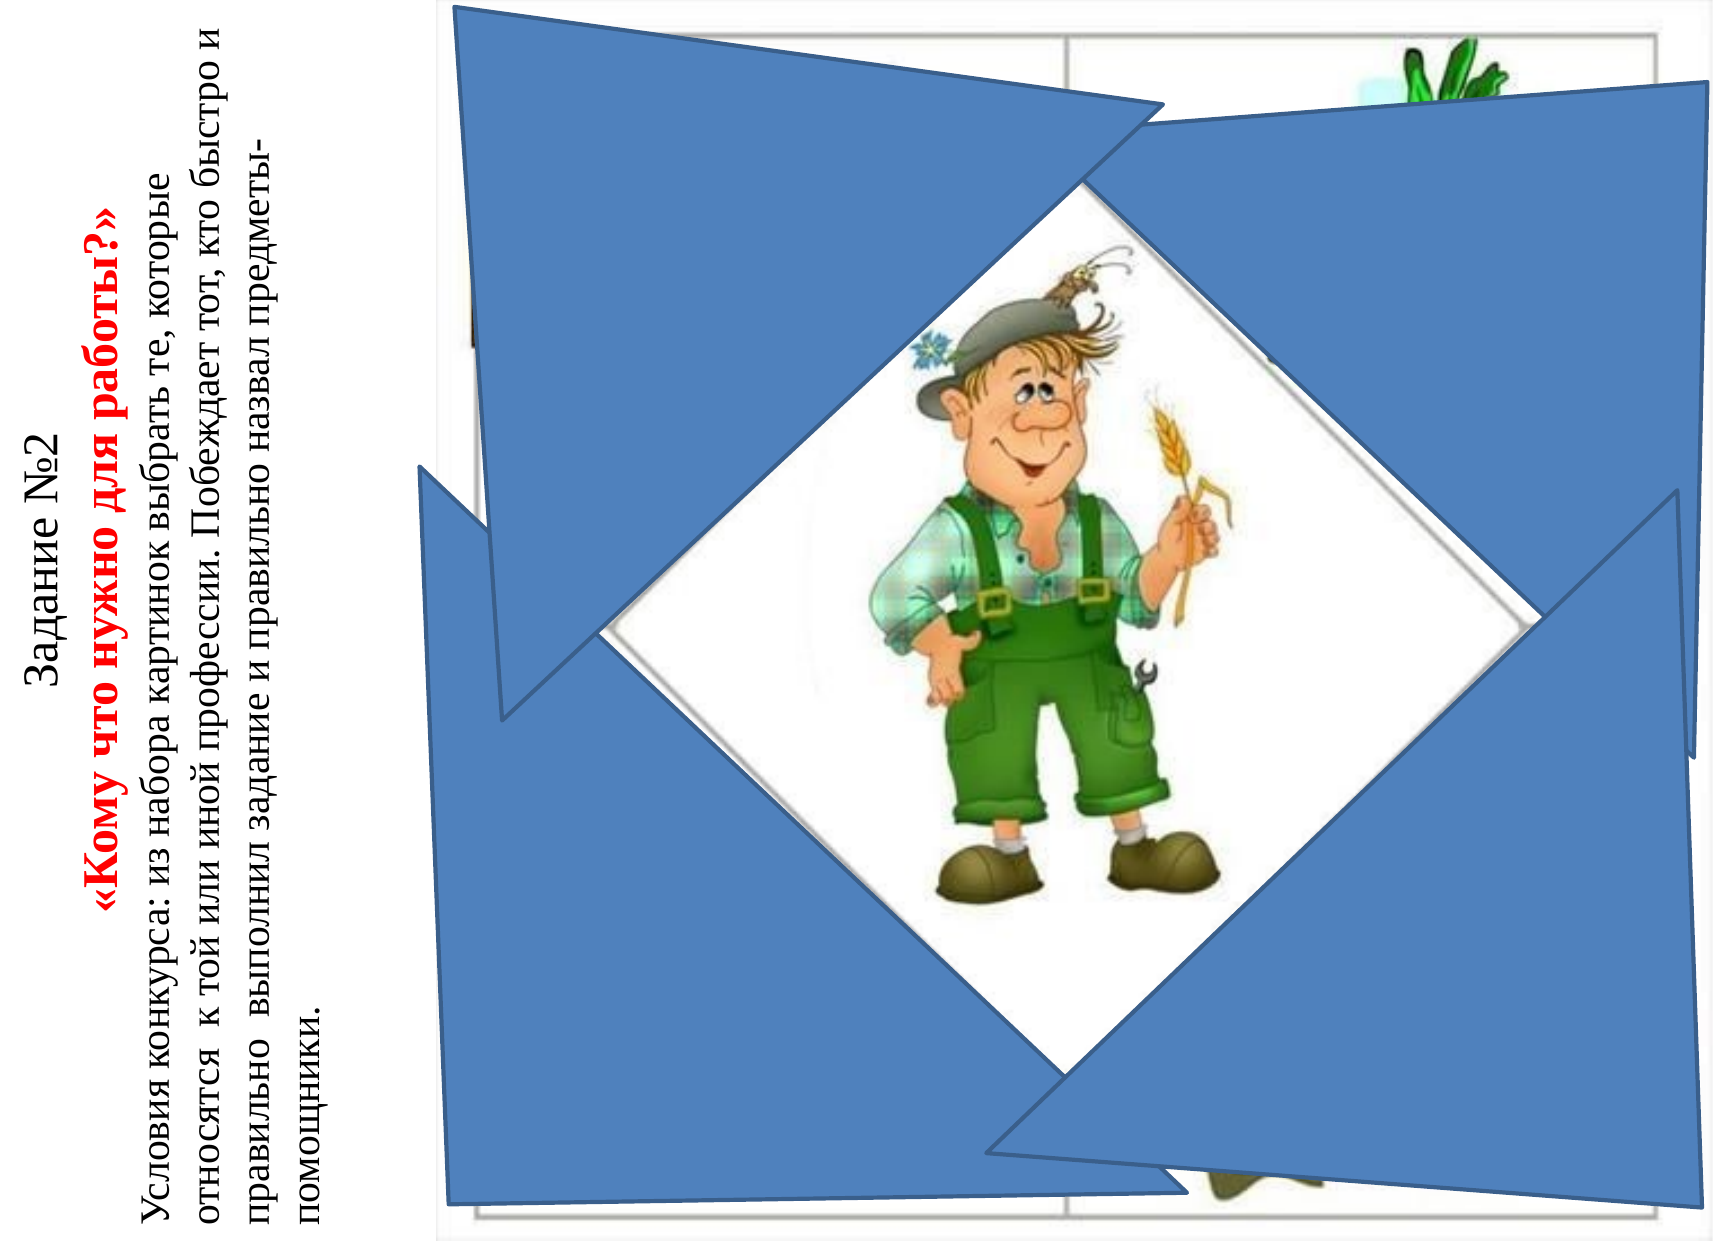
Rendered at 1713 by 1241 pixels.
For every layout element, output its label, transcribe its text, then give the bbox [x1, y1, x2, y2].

text_box [417, 464, 430, 785]
text_box Задание №2 «Кому что нужно для работы?» Условия конкурса: из набора картинок выбрать те, которые относятся к той или иной профессии. Побеждает тот, кто быстро и правильно выполнил задание и правильно назвал предметы-помощники. [0, 0, 335, 1241]
picture [436, 0, 1713, 1241]
